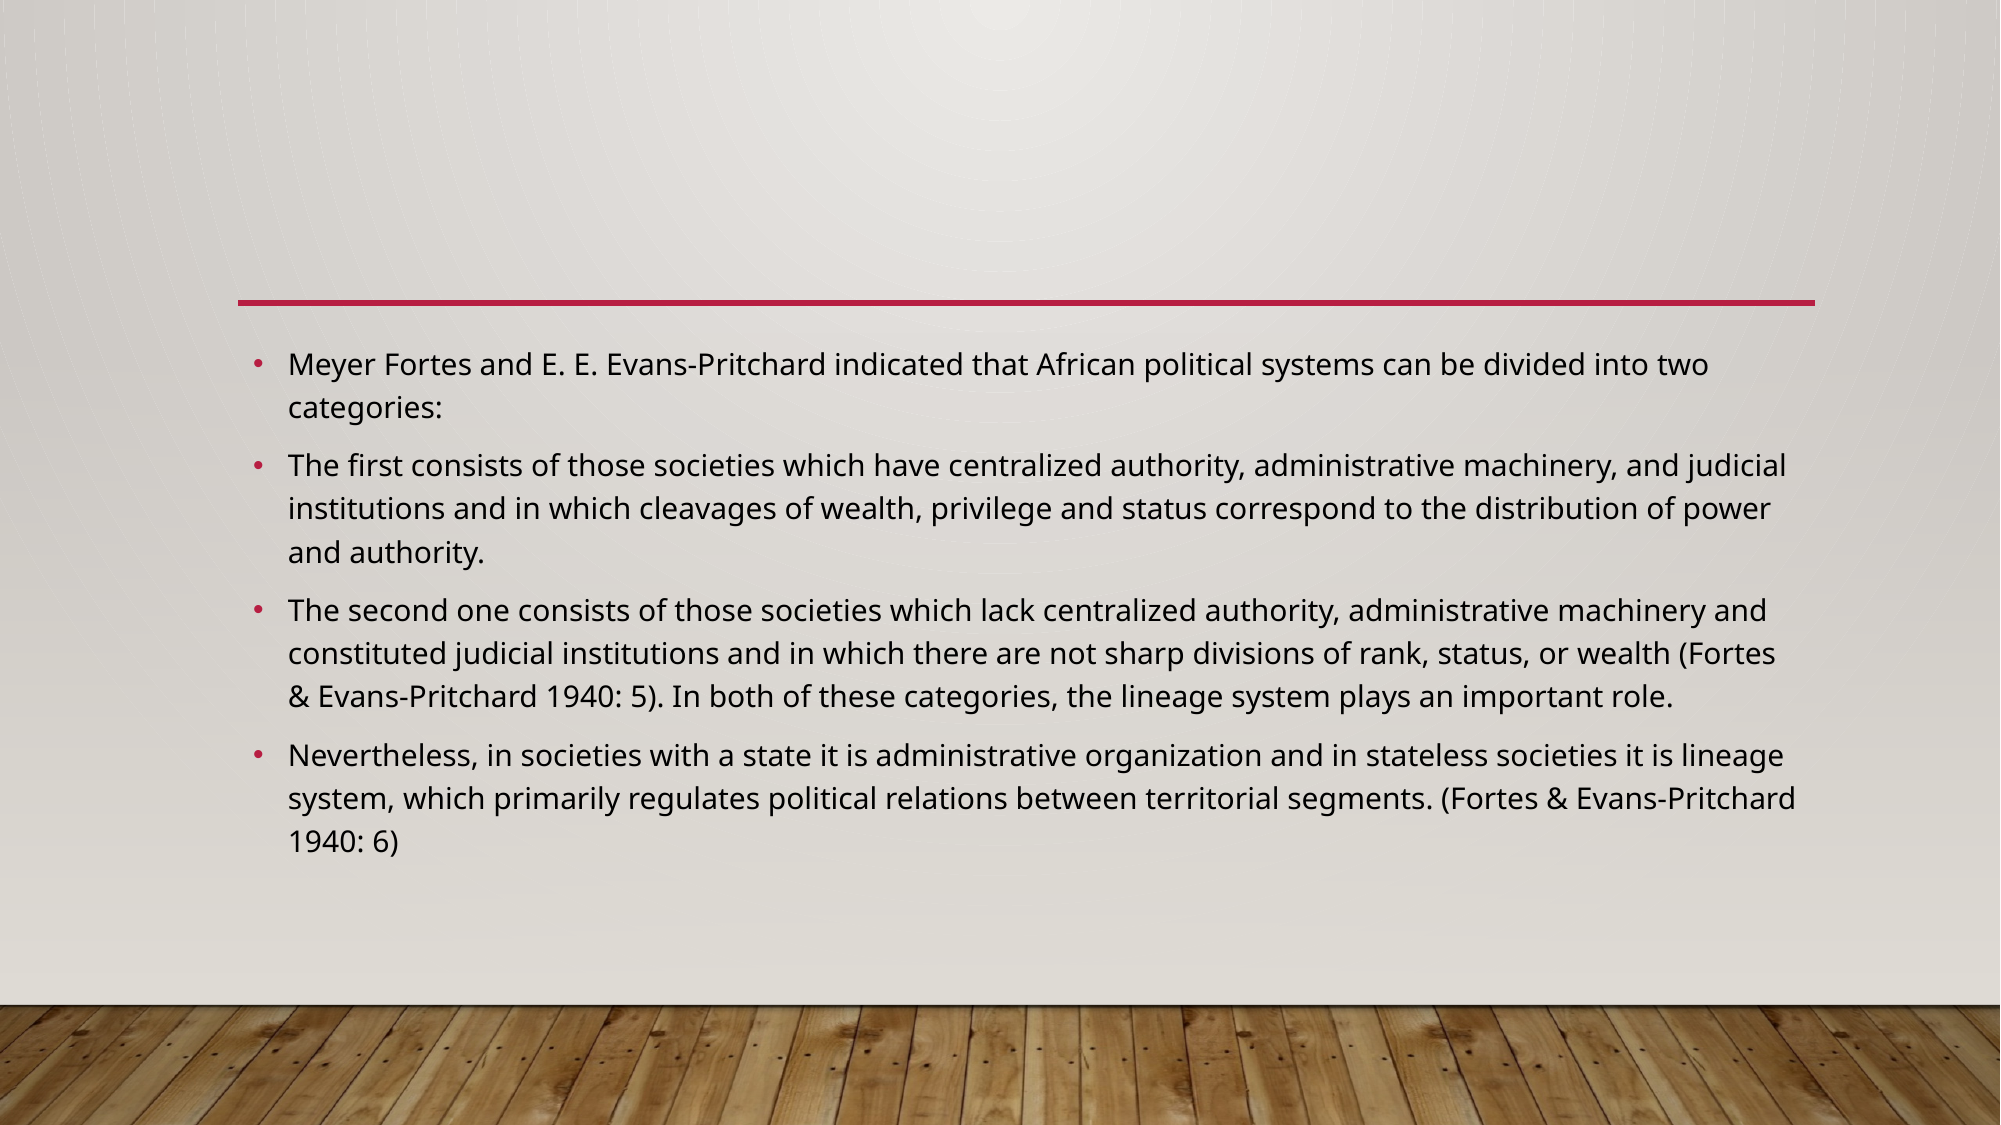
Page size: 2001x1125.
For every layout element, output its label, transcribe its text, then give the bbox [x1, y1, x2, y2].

list Meyer Fortes and E. E. Evans-Pritchard indicated that African political systems can be divided into two categories: The first consists of those societies which have centralized authority, administrative machinery, and judicial institutions and in which cleavages of wealth, privilege and status correspond to the distribution of power and authority. The second one consists of those societies which lack centralized authority, administrative machinery and constituted judicial institutions and in which there are not sharp divisions of rank, status, or wealth (Fortes & Evans-Pritchard 1940: 5). In both of these categories, the lineage system plays an important role. Nevertheless, in societies with a state it is administrative organization and in stateless societies it is lineage system, which primarily regulates political relations between territorial segments. (Fortes & Evans-Pritchard 1940: 6) [238, 330, 1814, 897]
picture [0, 1005, 2000, 1125]
